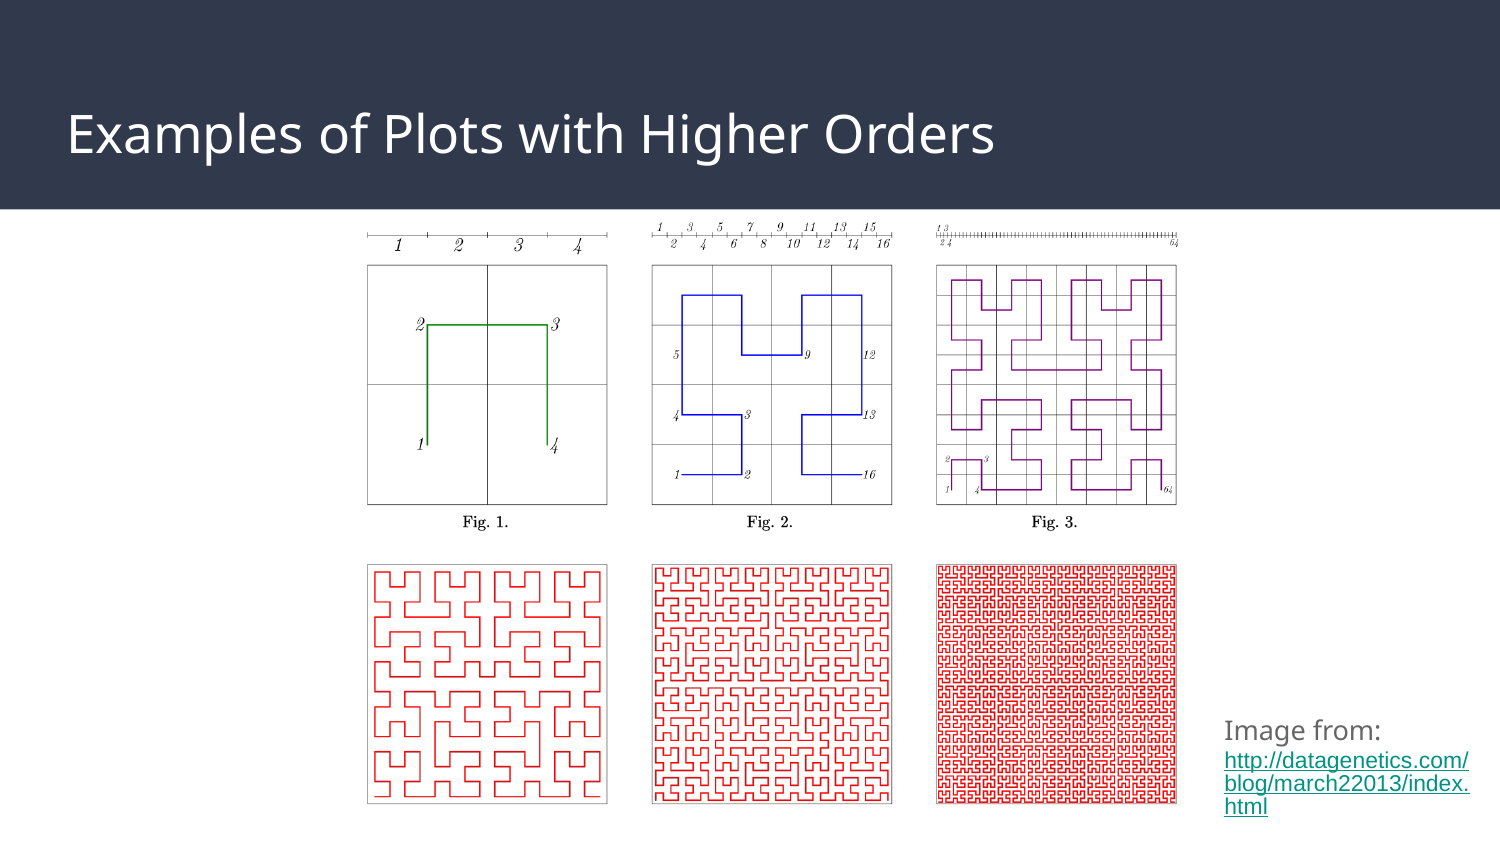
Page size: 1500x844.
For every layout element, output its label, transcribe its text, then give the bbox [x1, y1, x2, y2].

picture [352, 209, 1193, 819]
title Examples of Plots with Higher Orders [51, 82, 1449, 185]
text_box Image from: http://datagenetics.com/blog/march22013/index.html [1209, 698, 1486, 758]
